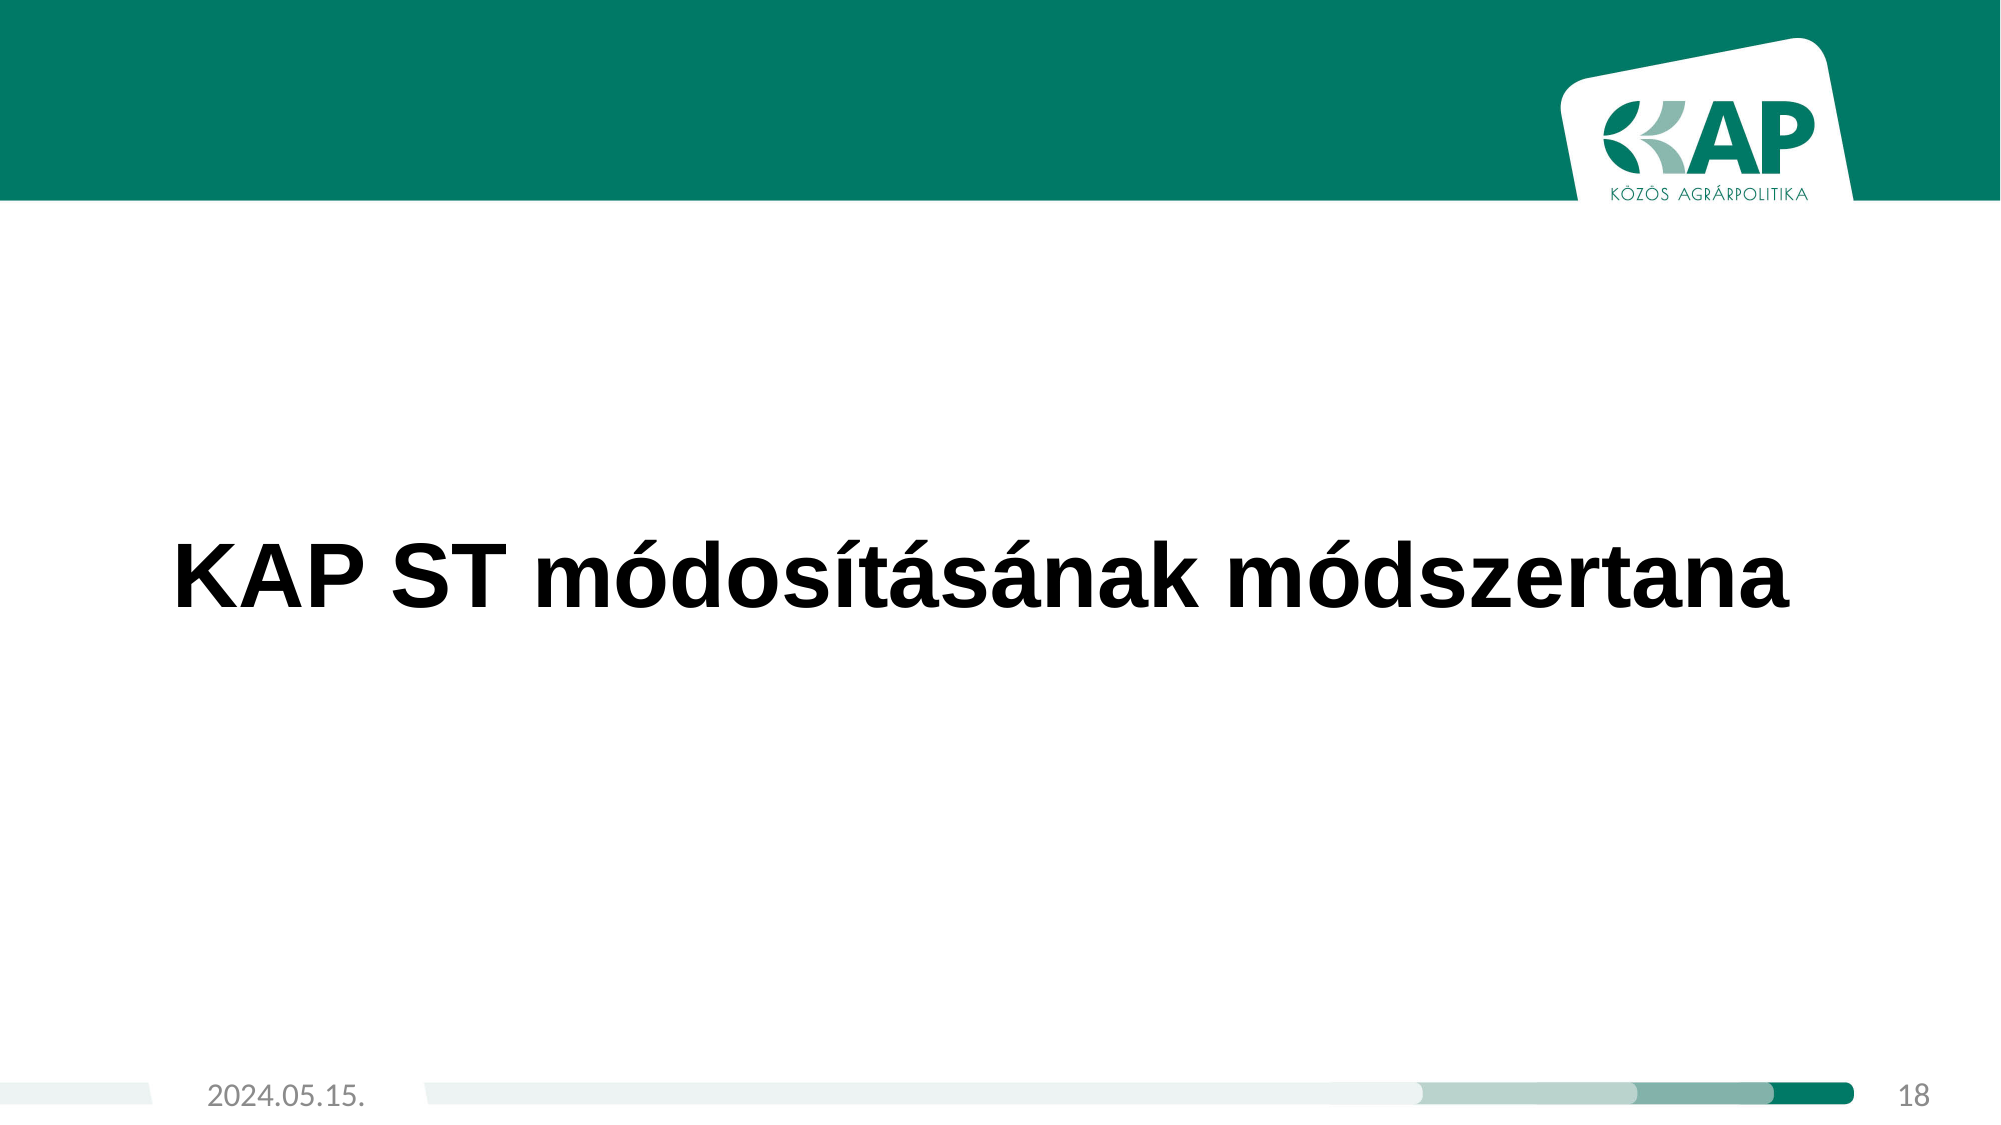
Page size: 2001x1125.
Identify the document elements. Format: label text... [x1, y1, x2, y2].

picture [0, 0, 2001, 1125]
text_box 2024.05.15. [0, 1061, 382, 1125]
title KAP ST módosításának módszertana [119, 469, 1845, 687]
text_box 18 [896, 1061, 1946, 1125]
